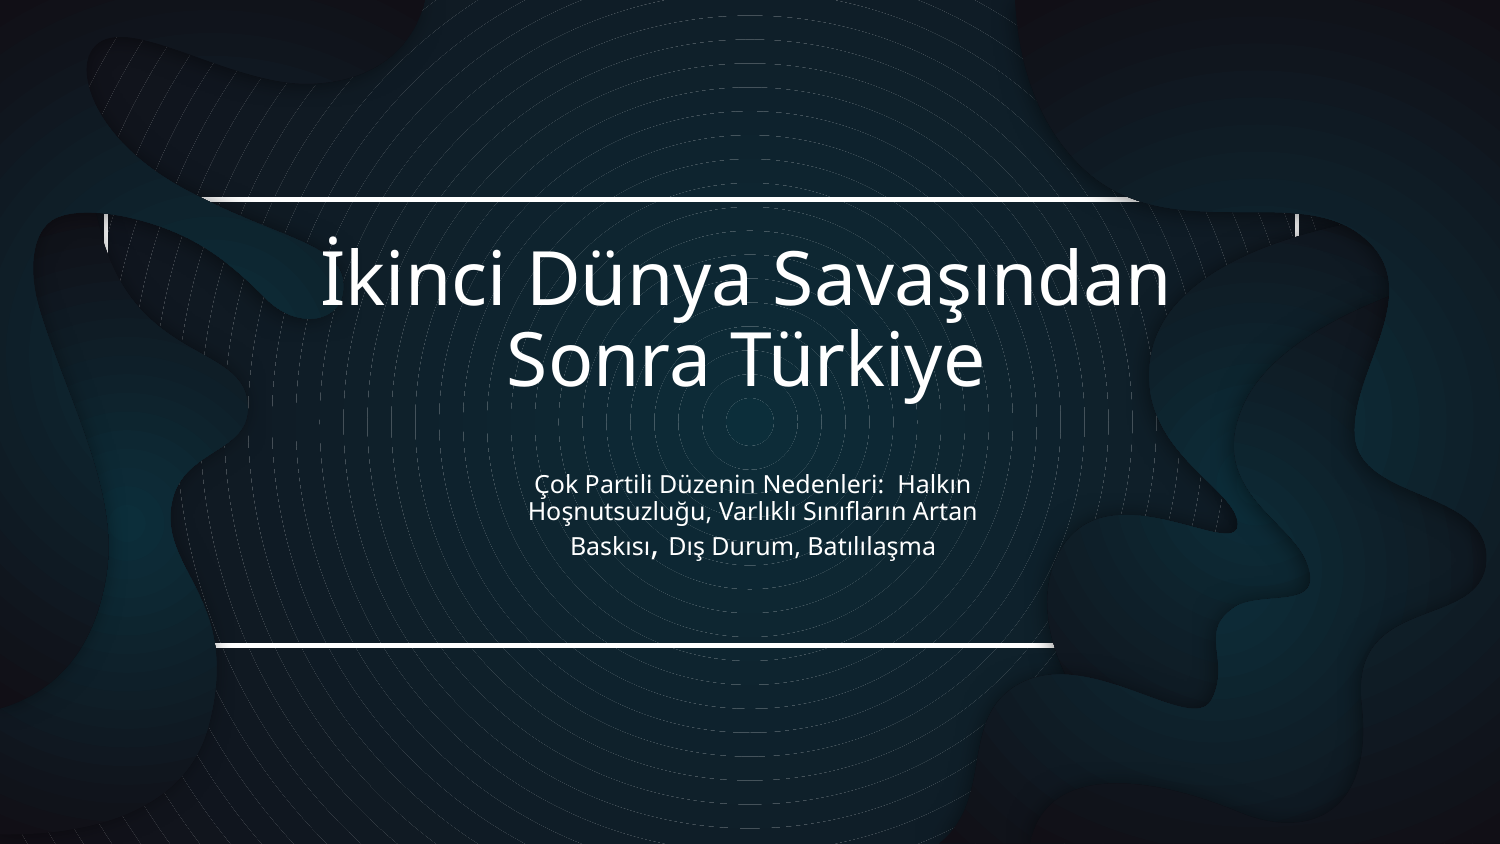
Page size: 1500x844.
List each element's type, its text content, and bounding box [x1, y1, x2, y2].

title İkinci Dünya Savaşından Sonra Türkiye [202, 270, 1291, 409]
subtitle Çok Partili Düzenin Nedenleri: Halkın Hoşnutsuzluğu, Varlıklı Sınıfların Artan Baskısı, Dış Durum, Batılılaşma [512, 466, 994, 643]
